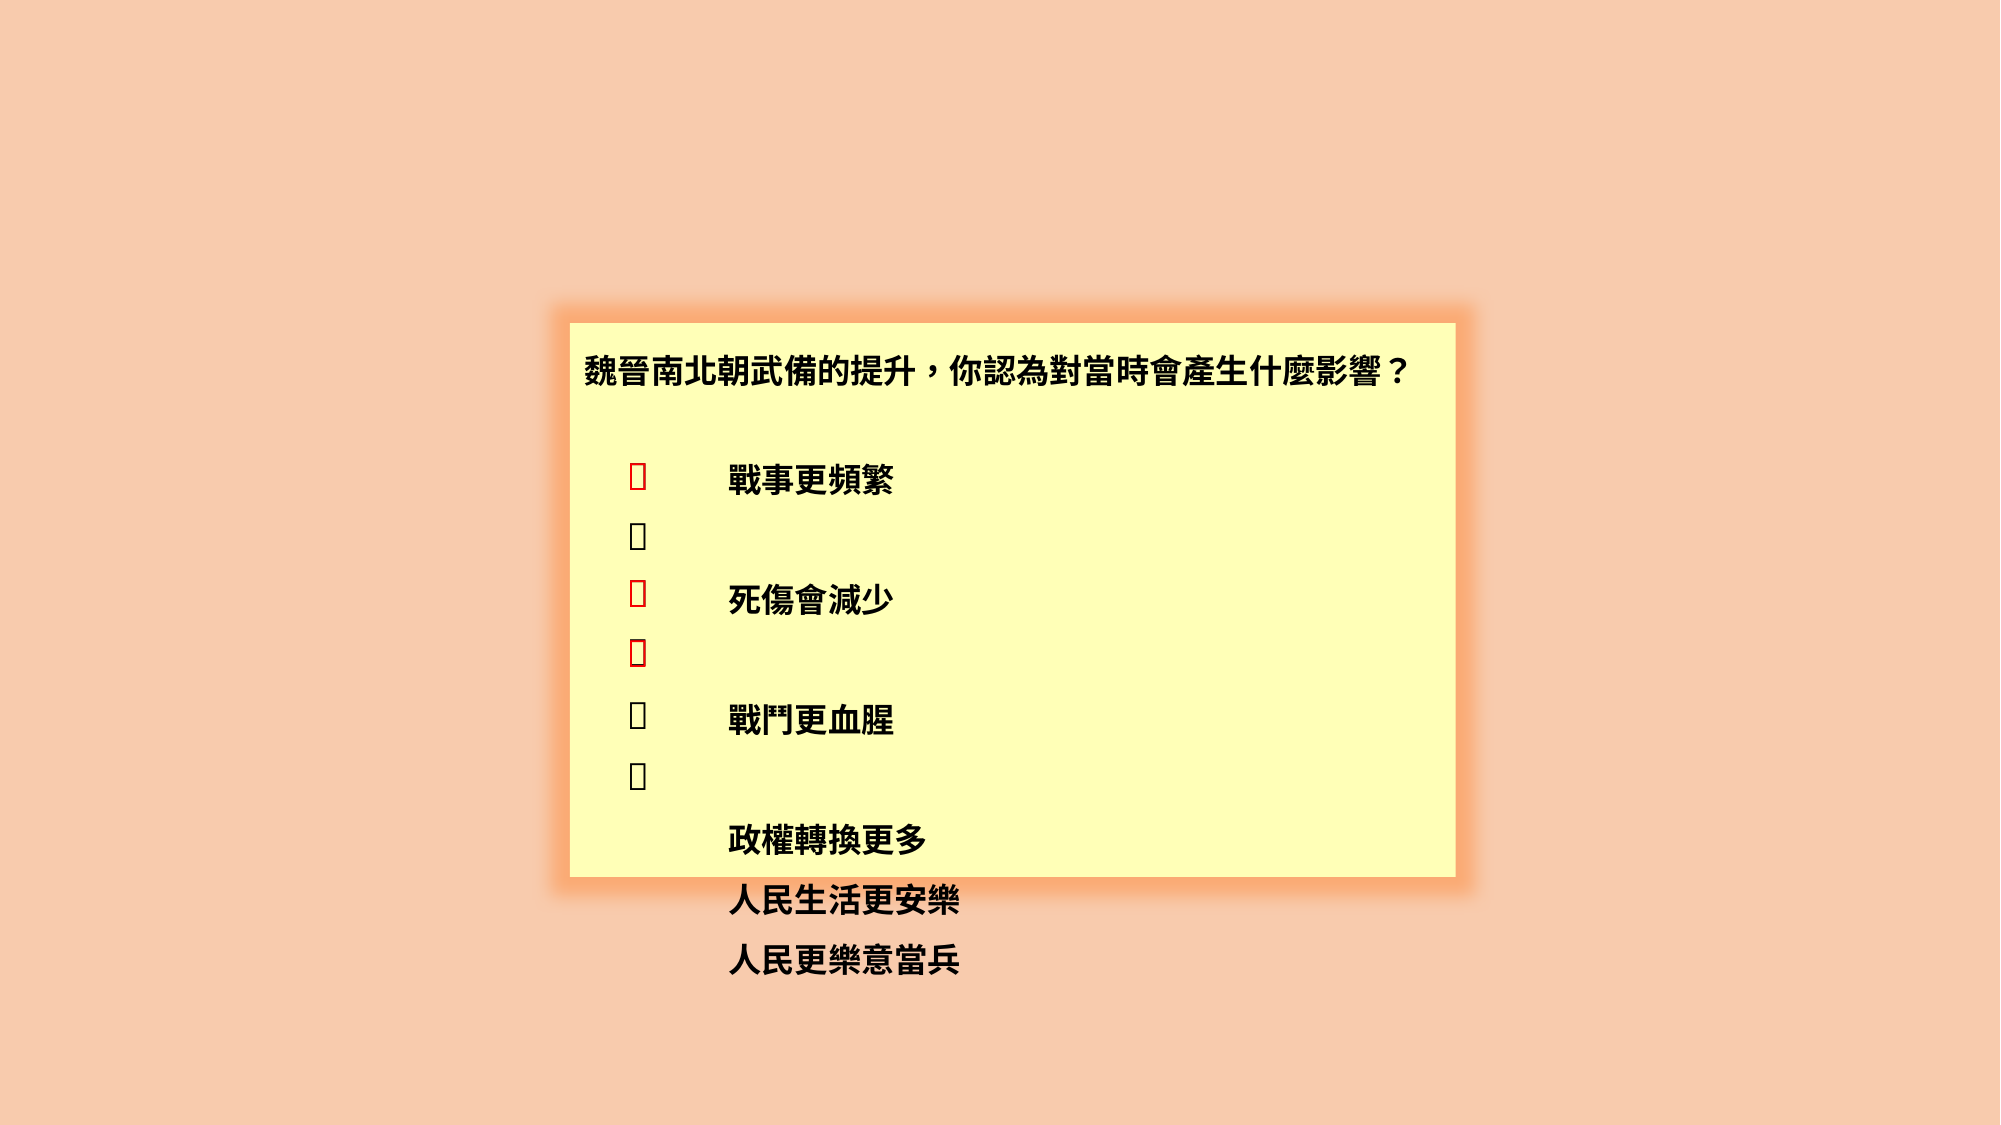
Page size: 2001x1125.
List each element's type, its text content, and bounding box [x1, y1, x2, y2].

text_box  [611, 745, 672, 806]
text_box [611, 445, 671, 684]
text_box [0, 0, 2000, 1125]
text_box  [611, 684, 672, 745]
text_box 戰事更頻繁 死傷會減少 戰鬥更血腥 政權轉換更多 人民生活更安樂 人民更樂意當兵 [713, 432, 1130, 1026]
text_box 魏晉南北朝武備的提升，你認為對當時會產生什麼影響？ [569, 323, 1456, 877]
